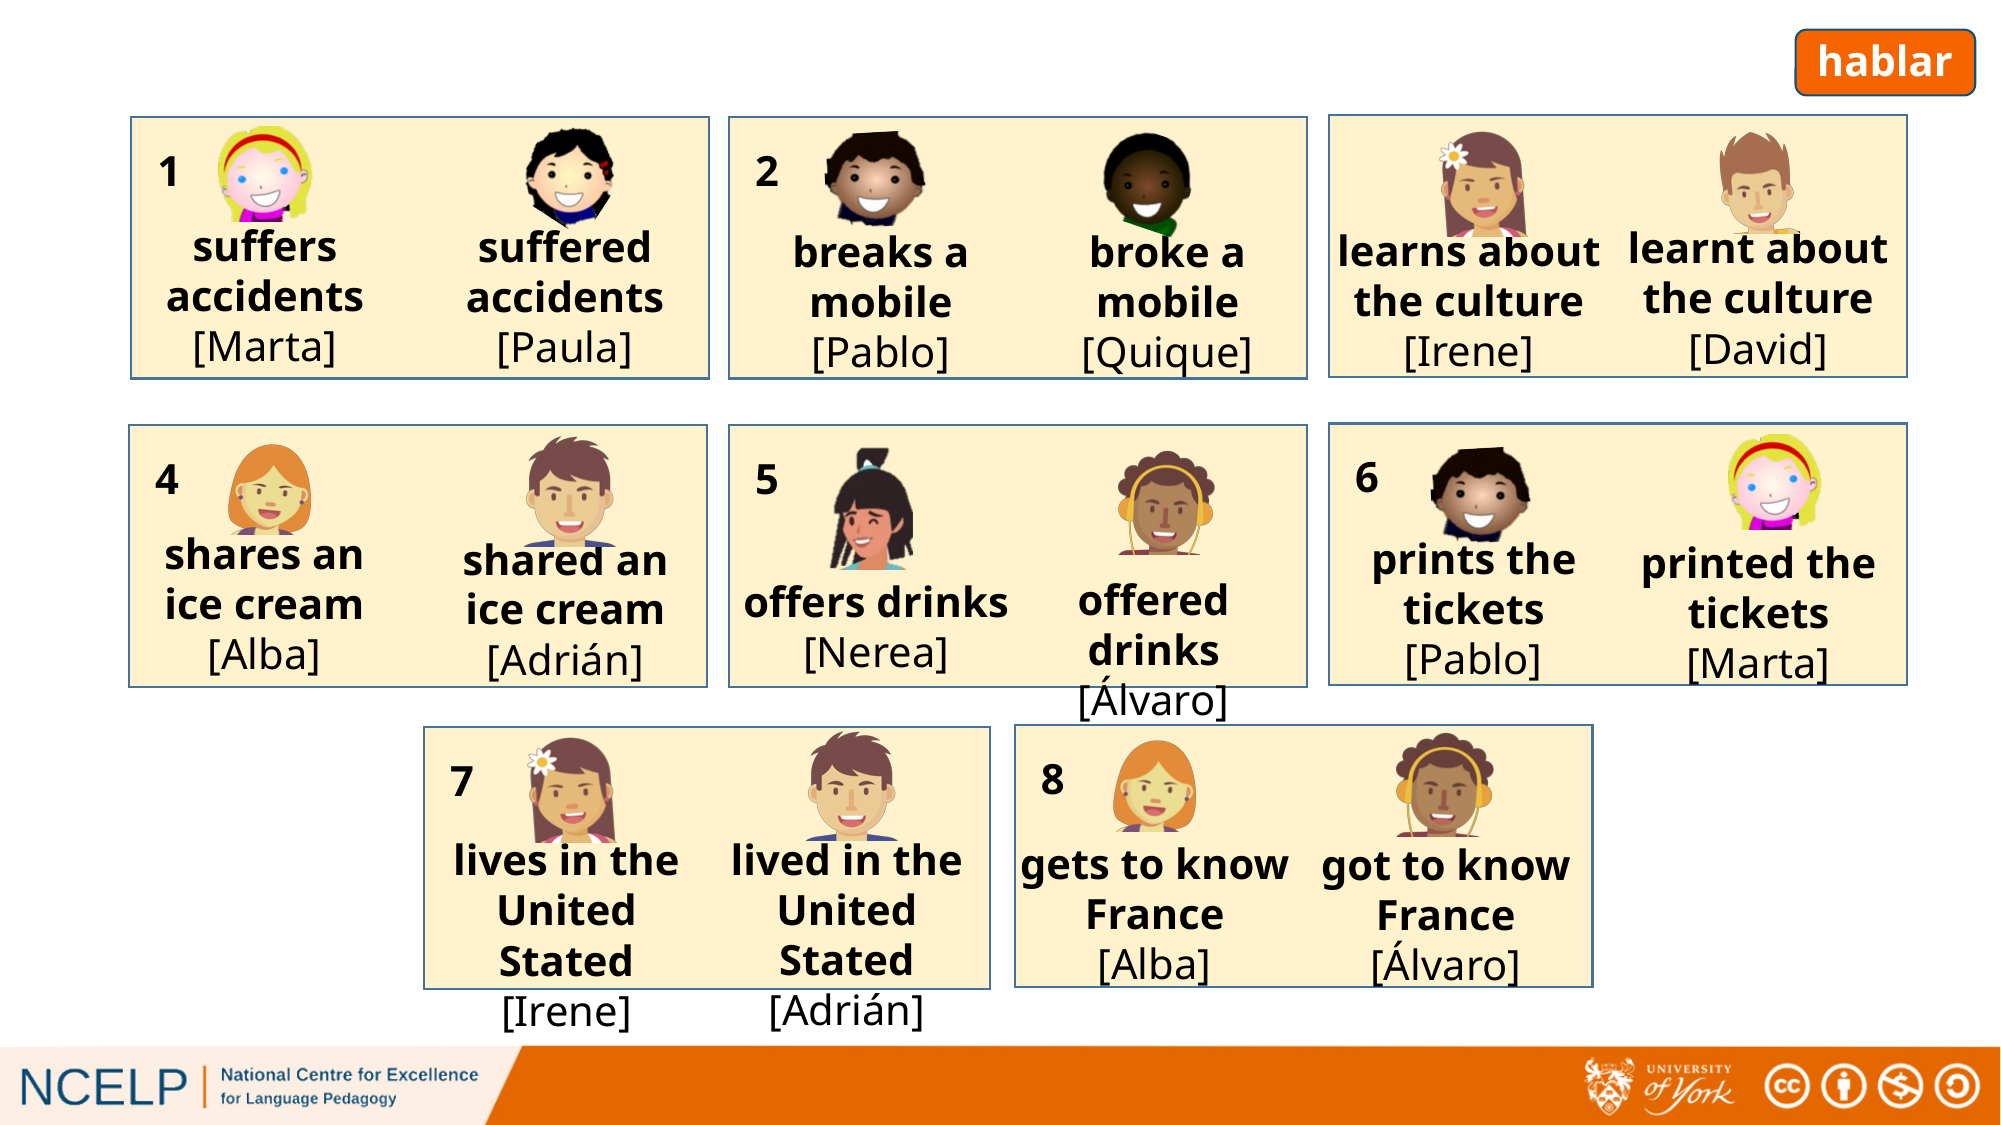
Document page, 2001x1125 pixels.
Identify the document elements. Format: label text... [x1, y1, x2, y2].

text_box [1541, 114, 1908, 216]
text_box [128, 424, 708, 688]
text_box gets to know France [Alba] [1002, 830, 1307, 996]
text_box [1328, 422, 1908, 529]
text_box 7 [434, 743, 493, 813]
text_box offers drinks [Nerea] [709, 568, 996, 684]
text_box [629, 726, 991, 826]
text_box [423, 726, 512, 826]
text_box [1498, 724, 1594, 831]
title hablar [1780, 8, 1990, 117]
text_box 1 [142, 133, 201, 202]
text_box shared an ice cream [Adrián] [415, 525, 716, 691]
text_box [728, 684, 996, 688]
text_box learnt about the culture [David] [1592, 214, 1924, 380]
text_box 5 [740, 441, 798, 510]
text_box [130, 116, 710, 380]
text_box 2 [740, 133, 798, 202]
text_box breaks a mobile [Pablo] [729, 217, 1017, 383]
text_box shares an ice cream [Alba] [126, 520, 403, 686]
text_box 8 [1025, 741, 1084, 811]
text_box [728, 116, 1308, 380]
text_box [1014, 724, 1394, 831]
text_box prints the tickets [Pablo] [1306, 525, 1641, 691]
text_box broke a mobile [Quique] [1017, 217, 1318, 383]
text_box lives in the United Stated [Irene] [414, 826, 719, 1042]
text_box 6 [1340, 440, 1398, 509]
text_box lived in the United Stated [Adrián] [697, 826, 997, 1041]
text_box got to know France [Álvaro] [1296, 831, 1596, 996]
text_box [728, 424, 1308, 568]
text_box printed the tickets [Marta] [1595, 529, 1922, 694]
text_box learns about the culture [Irene] [1316, 216, 1621, 382]
text_box suffers accidents [Marta] [128, 211, 402, 377]
text_box suffered accidents [Paula] [414, 213, 716, 378]
text_box [1328, 114, 1424, 216]
picture [0, 0, 2001, 1125]
text_box 4 [140, 441, 198, 510]
text_box offered drinks [Álvaro] [996, 566, 1311, 732]
